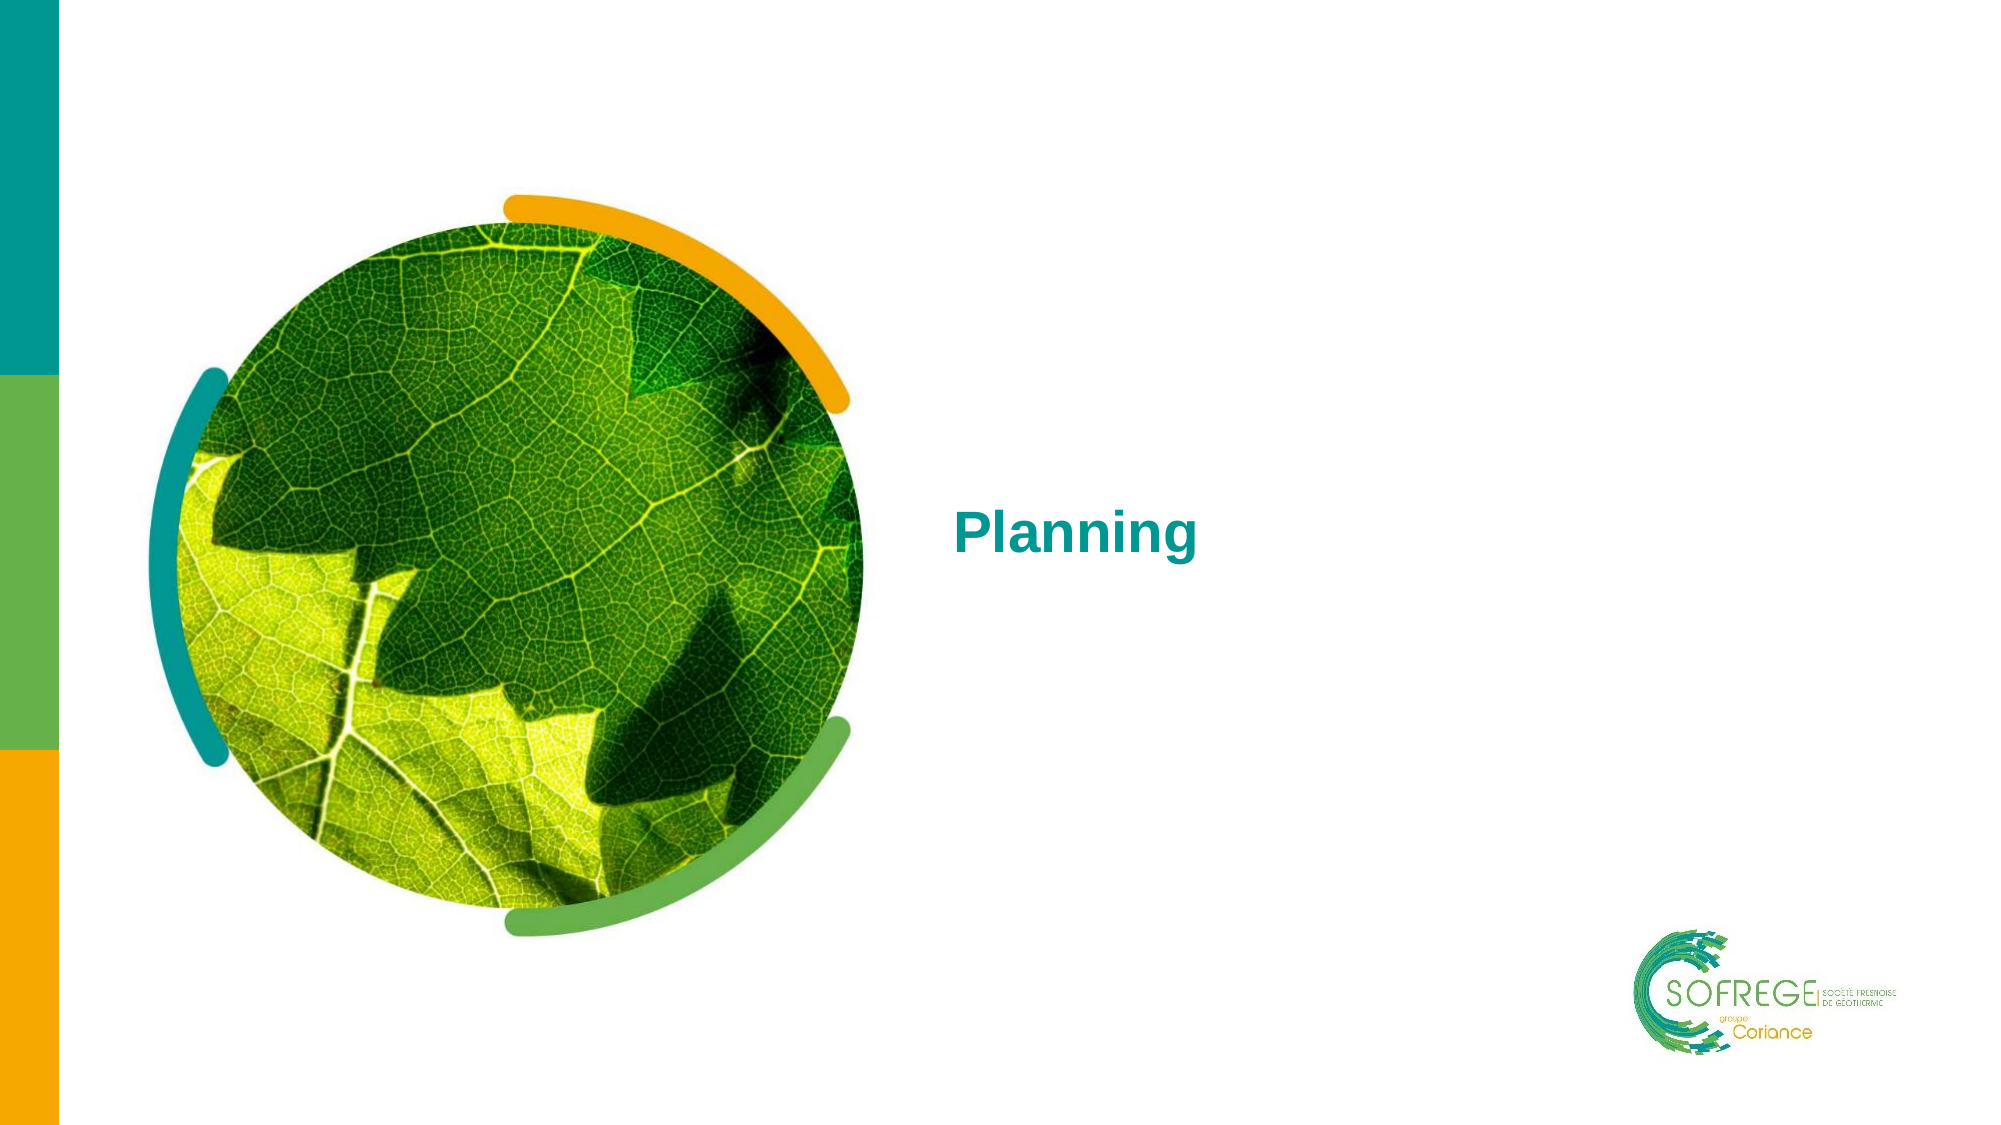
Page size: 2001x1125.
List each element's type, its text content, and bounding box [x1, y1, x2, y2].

picture [122, 187, 905, 945]
title Planning [938, 494, 1980, 631]
picture [1626, 892, 1912, 1095]
